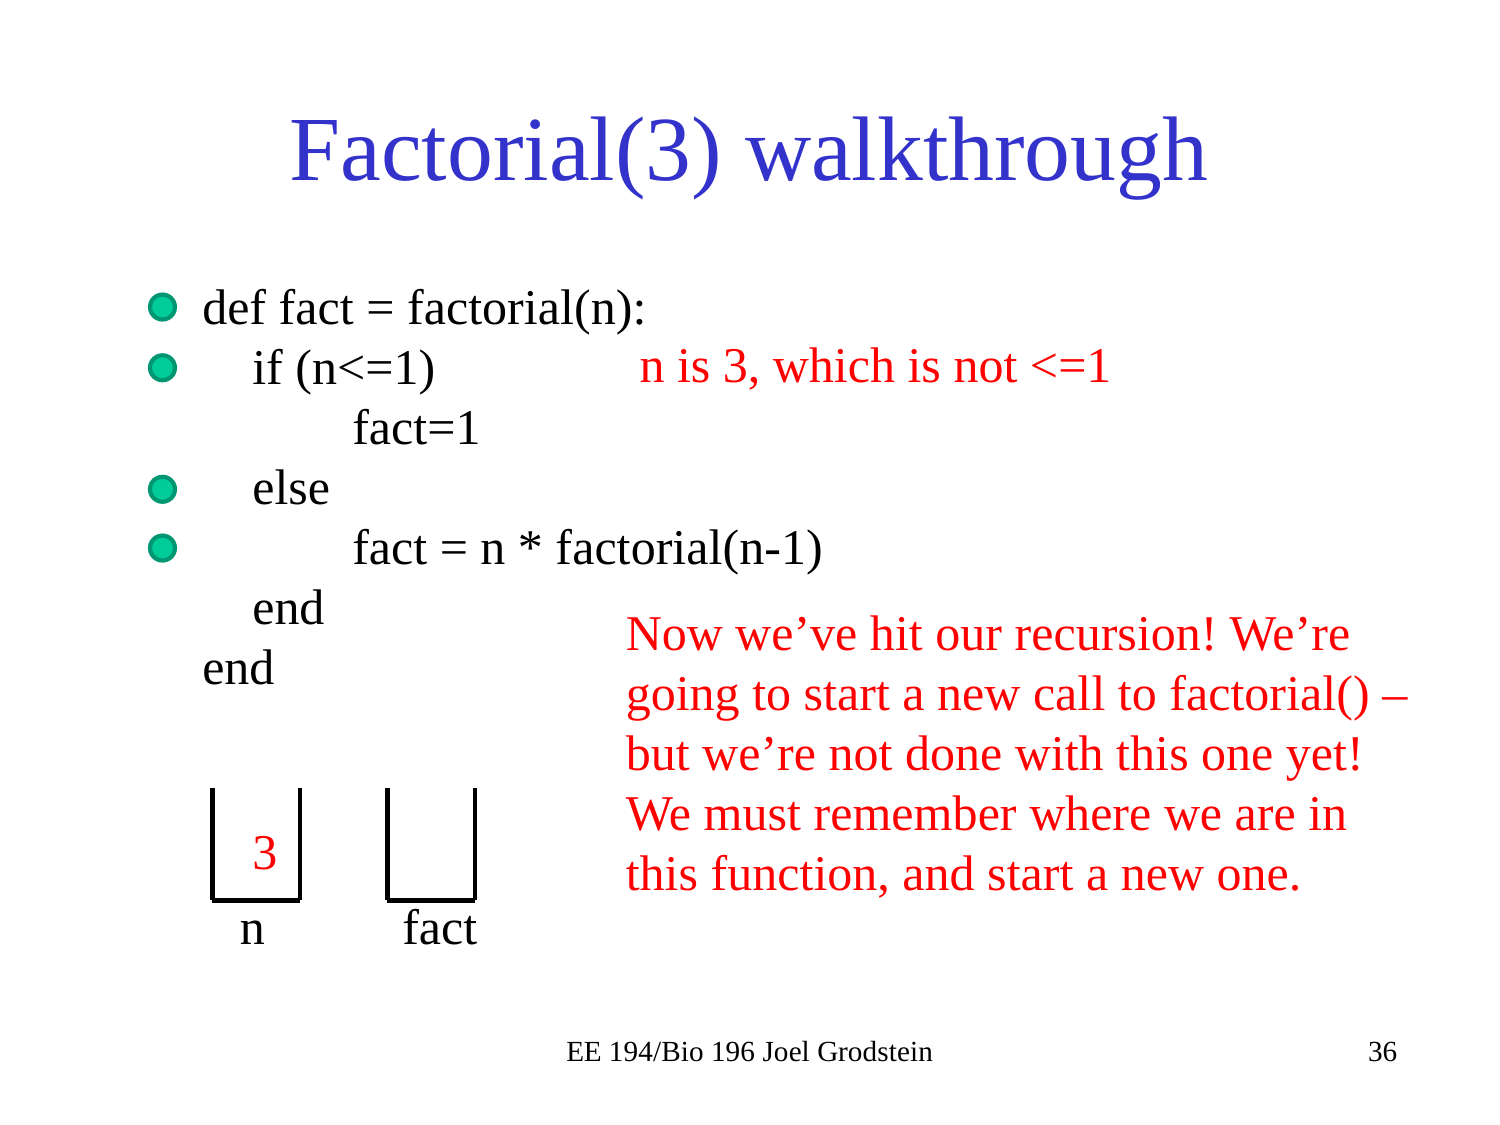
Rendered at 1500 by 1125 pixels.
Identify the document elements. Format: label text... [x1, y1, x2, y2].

text_box [147, 353, 178, 383]
text_box [147, 533, 178, 563]
text_box fact [387, 886, 513, 962]
text_box n is 3, which is not <=1 [624, 324, 1143, 400]
footer EE 194/Bio 196 Joel Grodstein [512, 1024, 988, 1101]
title Factorial(3) walkthrough [112, 50, 1388, 238]
text_box Now we’ve hit our recursion! We’re going to start a new call to factorial() – but we’re not done with this one yet! We must remember where we are in this function, and start a new one. [611, 593, 1425, 908]
text_box def fact = factorial(n): if (n<=1) fact=1 else fact = n * factorial(n-1) end end [187, 274, 900, 696]
text_box 3 [237, 853, 313, 888]
text_box [147, 292, 178, 322]
text_box 3 [237, 812, 313, 843]
text_box [147, 474, 178, 504]
text_box n [225, 886, 350, 962]
